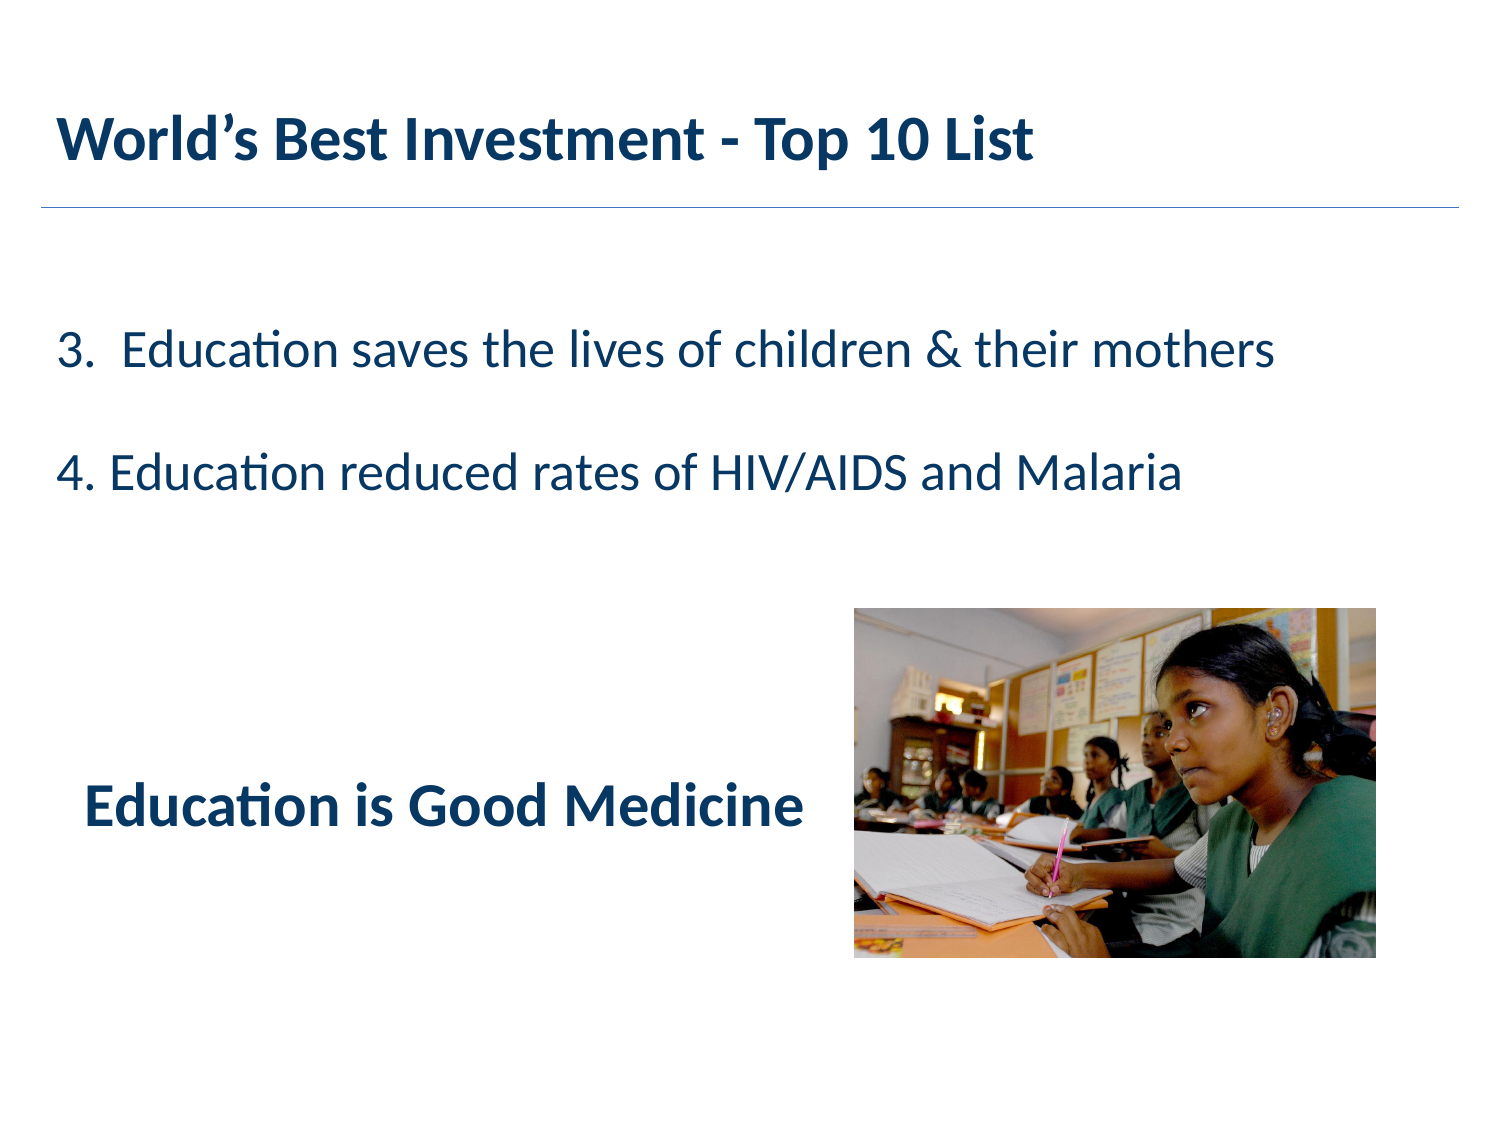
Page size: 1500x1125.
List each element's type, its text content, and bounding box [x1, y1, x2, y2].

picture [854, 608, 1376, 959]
text_box World’s Best Investment - Top 10 List 3. Education saves the lives of children & their mothers 4. Education reduced rates of HIV/AIDS and Malaria Education is Good Medicine [41, 88, 1462, 1053]
